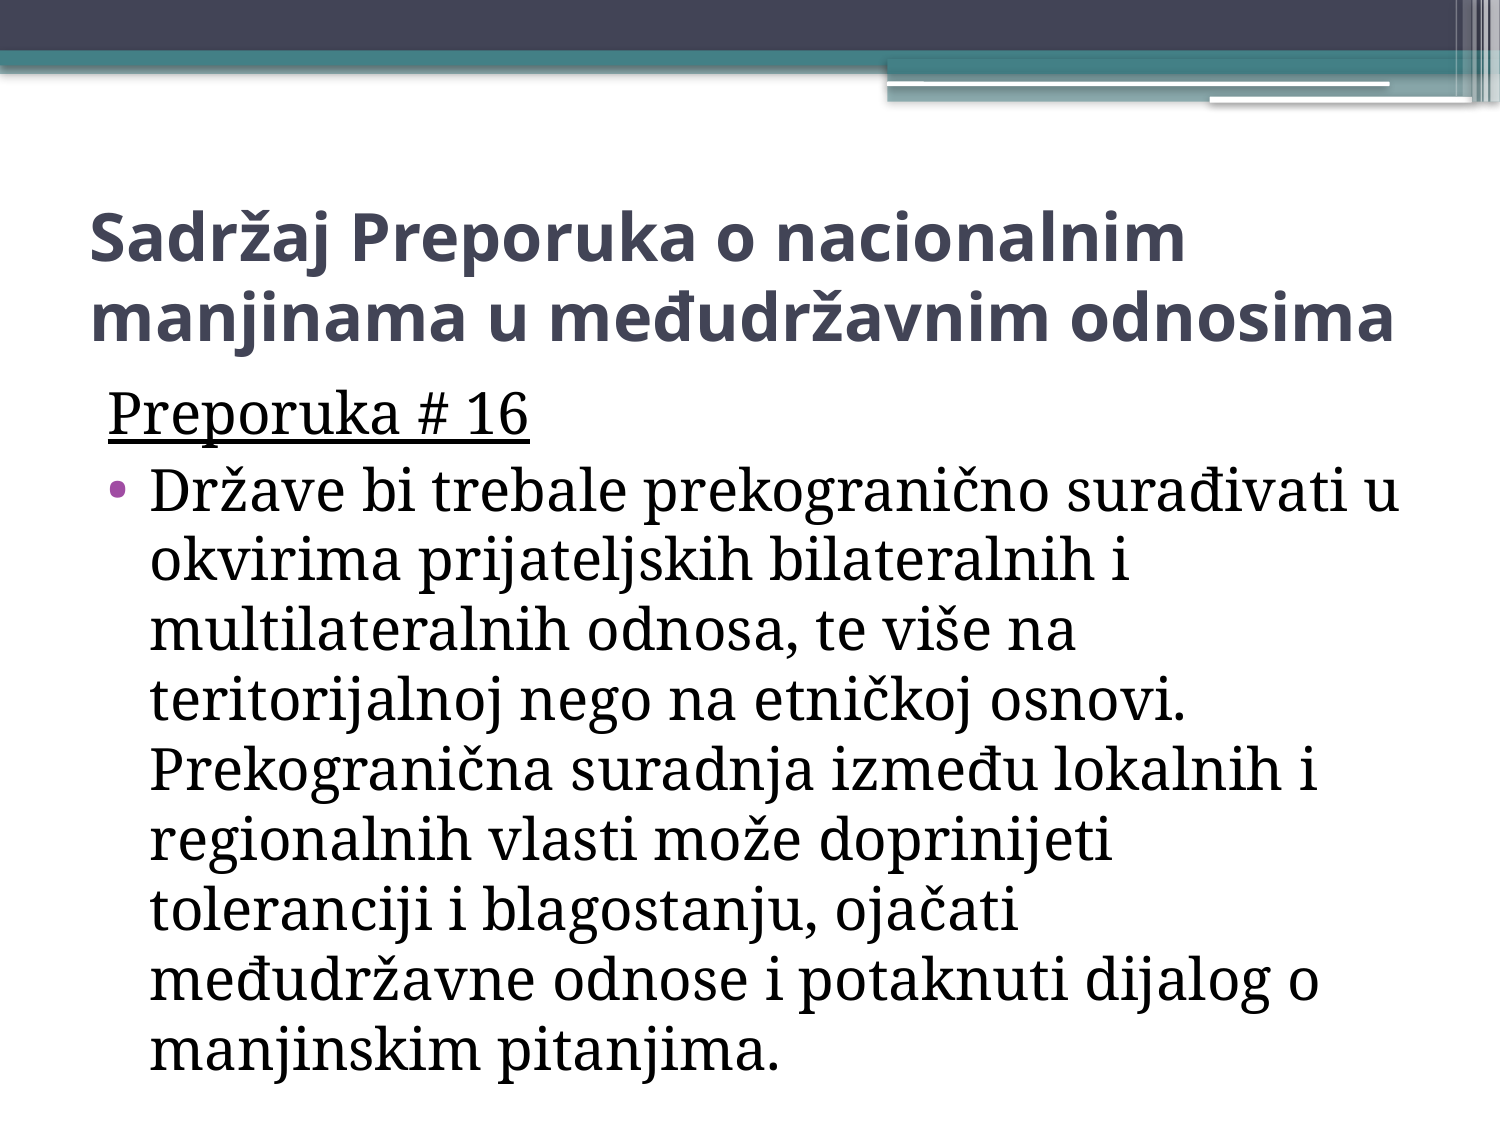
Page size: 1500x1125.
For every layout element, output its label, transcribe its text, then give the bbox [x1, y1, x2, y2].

list Preporuka # 16 Države bi trebale prekogranično surađivati u okvirima prijateljskih bilateralnih i multilateralnih odnosa, te više na teritorijalnoj nego na etničkoj osnovi. Prekogranična suradnja između lokalnih i regionalnih vlasti može doprinijeti toleranciji i blagostanju, ojačati međudržavne odnose i potaknuti dijalog o manjinskim pitanjima. [75, 368, 1425, 1079]
title Sadržaj Preporuka o nacionalnim manjinama u međudržavnim odnosima [75, 187, 1425, 363]
